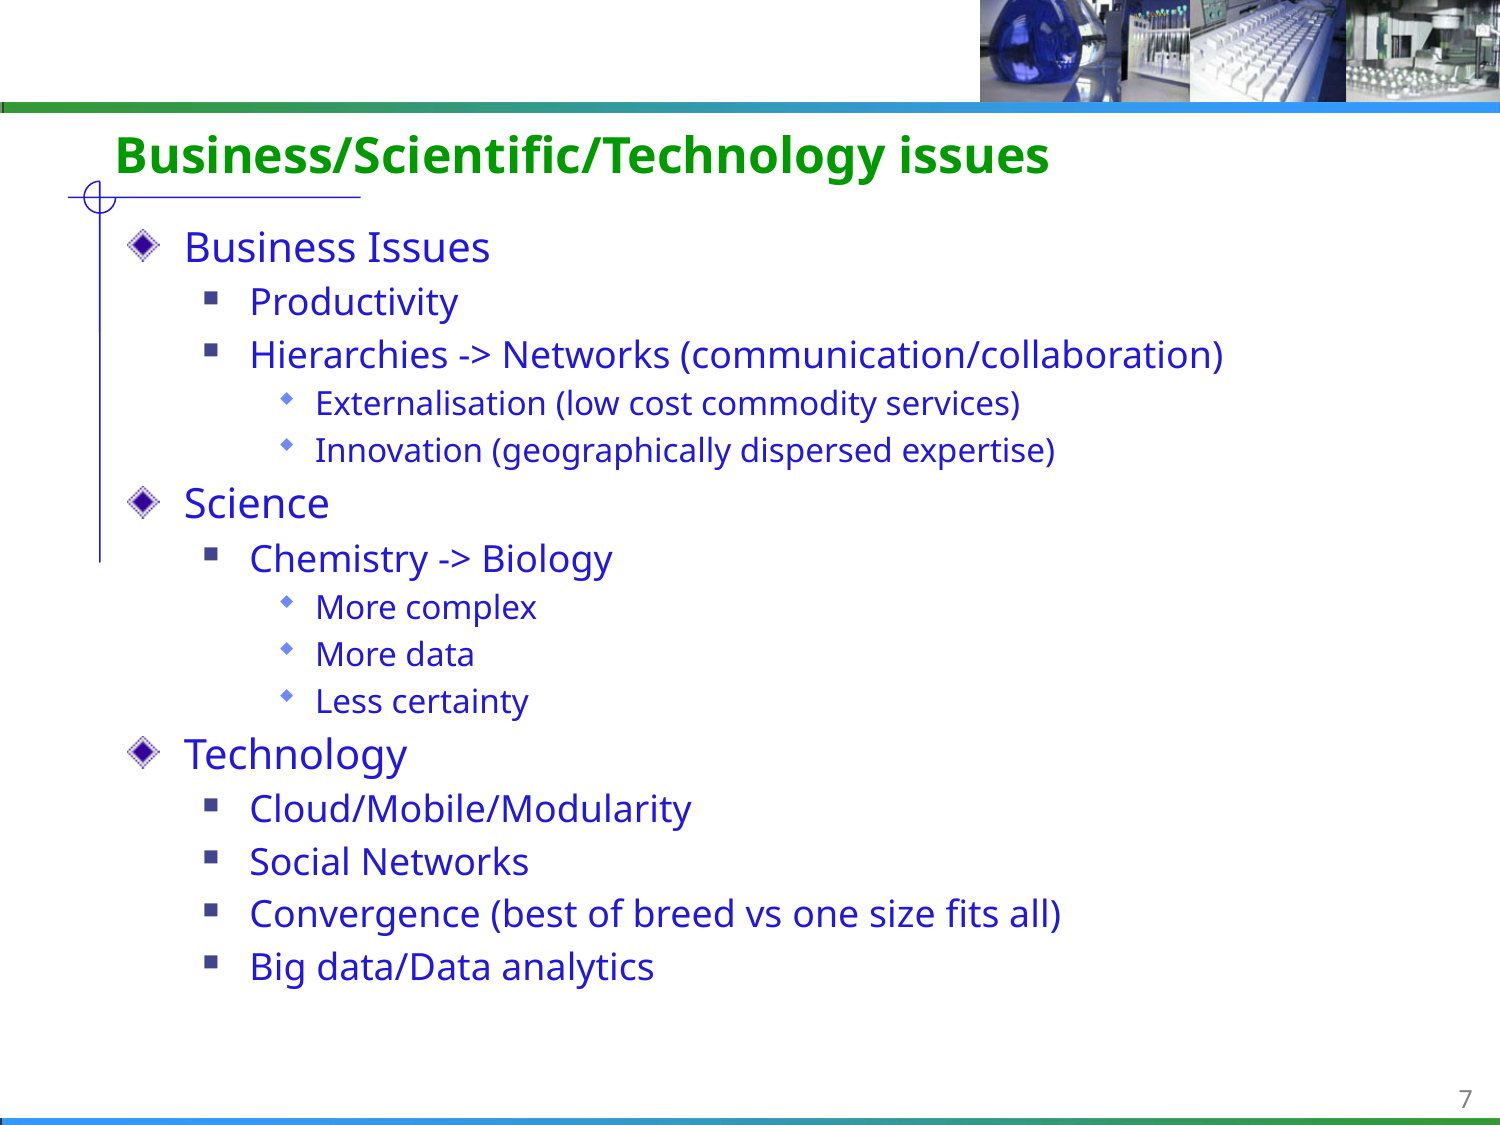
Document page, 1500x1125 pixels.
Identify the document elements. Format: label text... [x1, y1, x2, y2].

picture [0, 1118, 1500, 1125]
picture [980, 0, 1500, 113]
picture [127, 229, 160, 262]
picture [127, 486, 160, 519]
picture [0, 102, 99, 113]
picture [127, 736, 160, 769]
title Business/Scientific/Technology issues [99, 50, 1375, 191]
list Business Issues Productivity Hierarchies -> Networks (communication/collaboration) Externalisation (low cost commodity services) Innovation (geographically dispersed expertise) Science Chemistry -> Biology More complex More data Less certainty Technology Cloud/Mobile/Modularity Social Networks Convergence (best of breed vs one size fits all) Big data/Data analytics [112, 213, 1388, 889]
